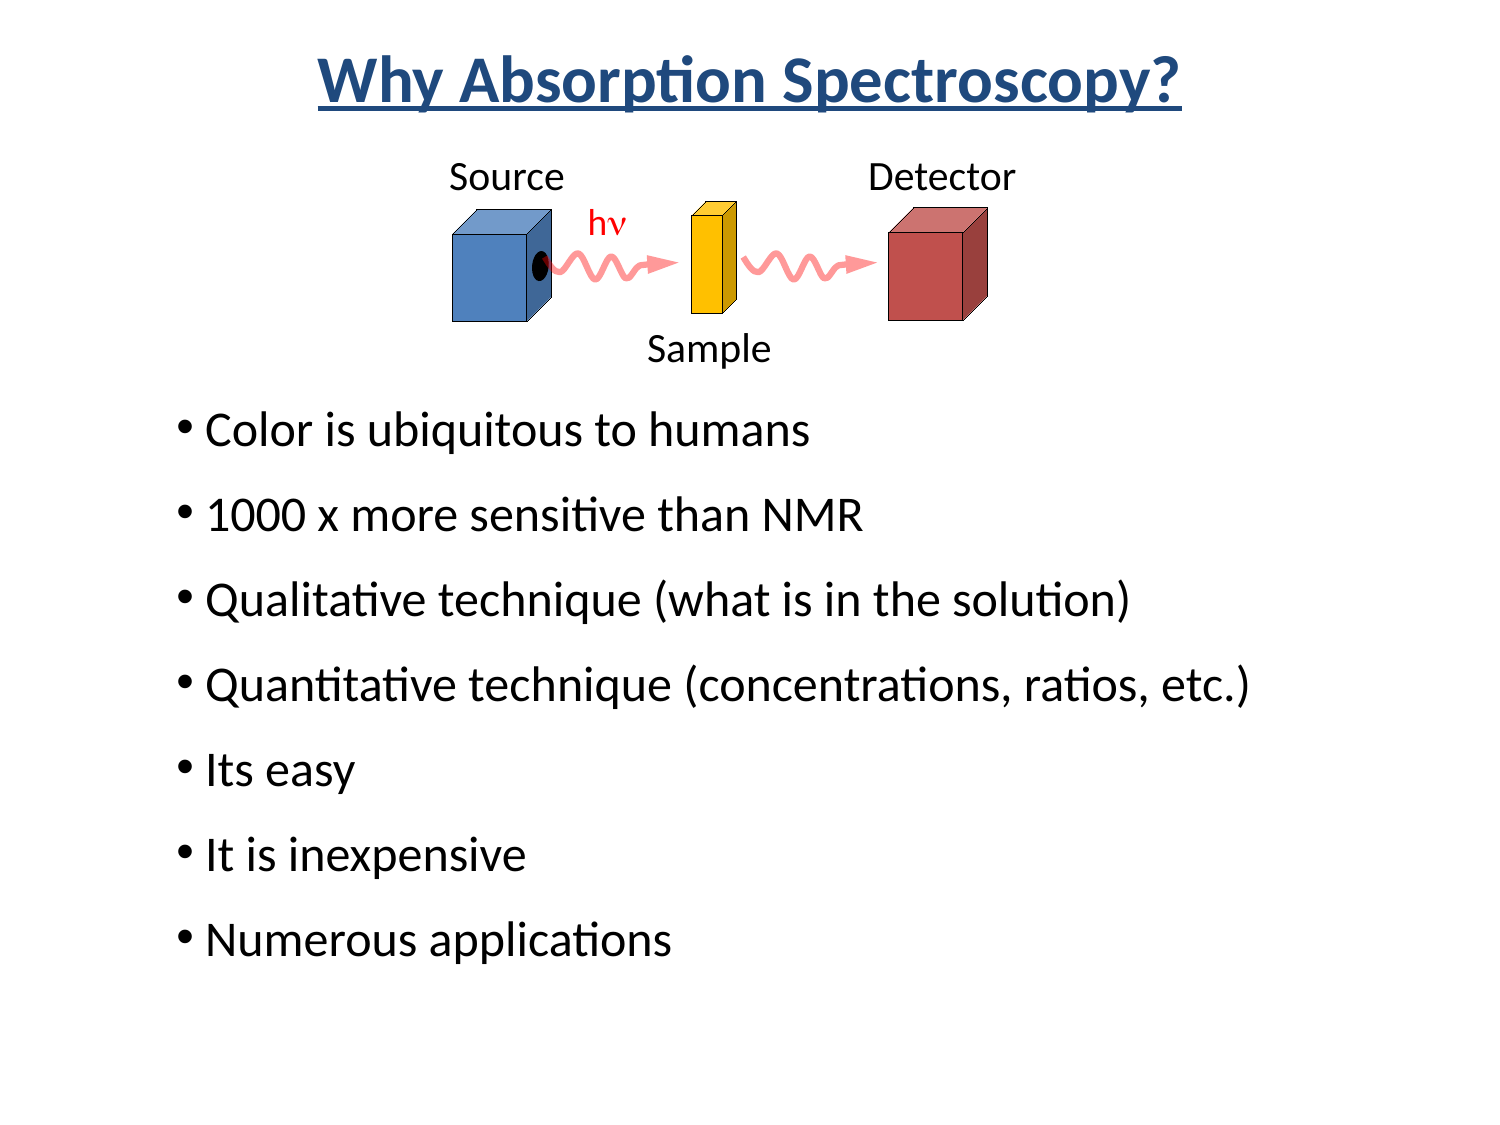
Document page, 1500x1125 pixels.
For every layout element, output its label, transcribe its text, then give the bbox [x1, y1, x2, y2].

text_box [422, 140, 1057, 380]
text_box Why Absorption Spectroscopy? [74, 0, 1425, 151]
text_box Color is ubiquitous to humans 1000 x more sensitive than NMR Qualitative technique (what is in the solution) Quantitative technique (concentrations, ratios, etc.) Its easy It is inexpensive Numerous applications [161, 388, 1337, 974]
